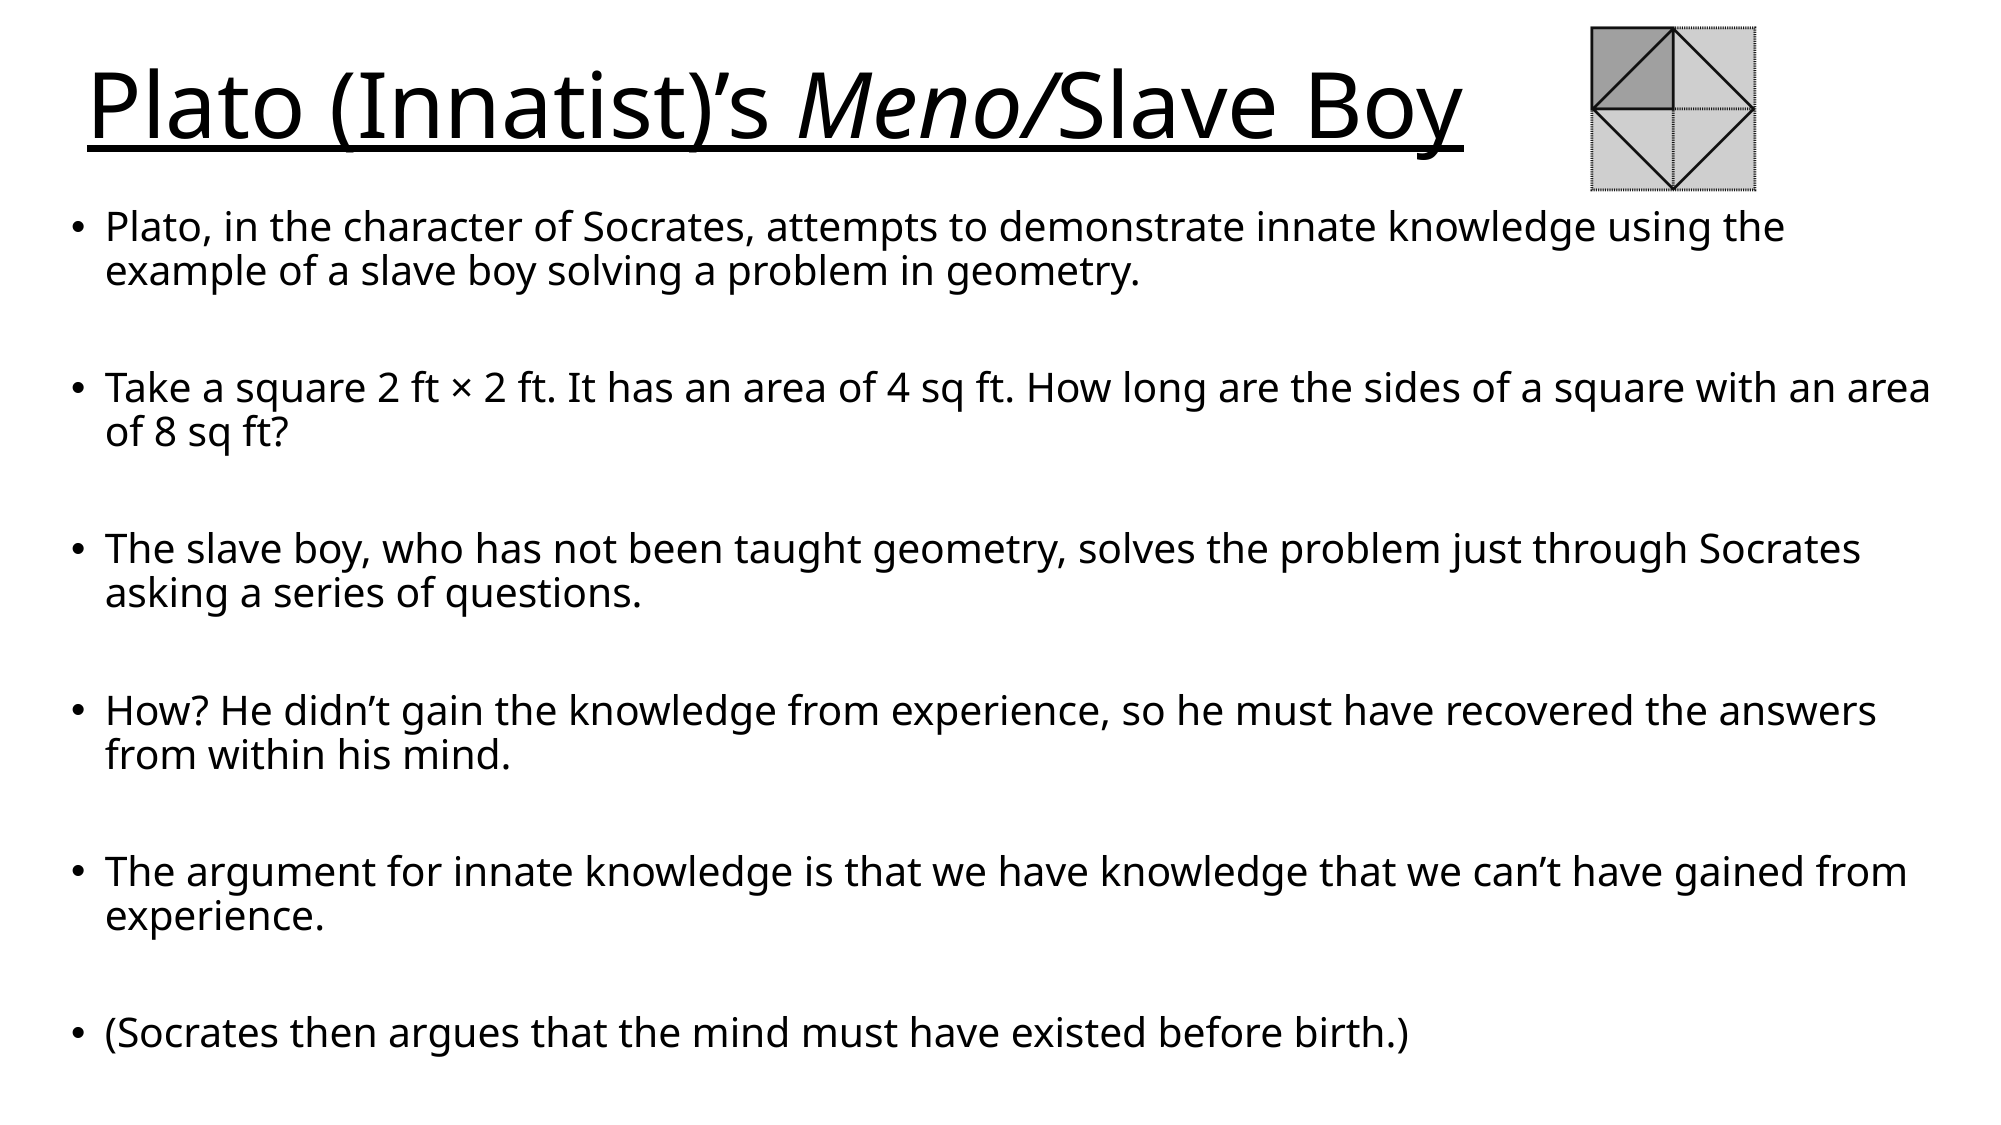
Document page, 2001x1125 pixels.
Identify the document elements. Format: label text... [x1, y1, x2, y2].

title Plato (Innatist)’s Meno/Slave Boy [71, 0, 2000, 218]
list Plato, in the character of Socrates, attempts to demonstrate innate knowledge using the example of a slave boy solving a problem in geometry. Take a square 2 ft × 2 ft. It has an area of 4 sq ft. How long are the sides of a square with an area of 8 sq ft? The slave boy, who has not been taught geometry, solves the problem just through Socrates asking a series of questions. How? He didn’t gain the knowledge from experience, so he must have recovered the answers from within his mind. The argument for innate knowledge is that we have knowledge that we can’t have gained from experience. (Socrates then argues that the mind must have existed before birth.) [55, 198, 1958, 1072]
picture [1589, 24, 1758, 194]
